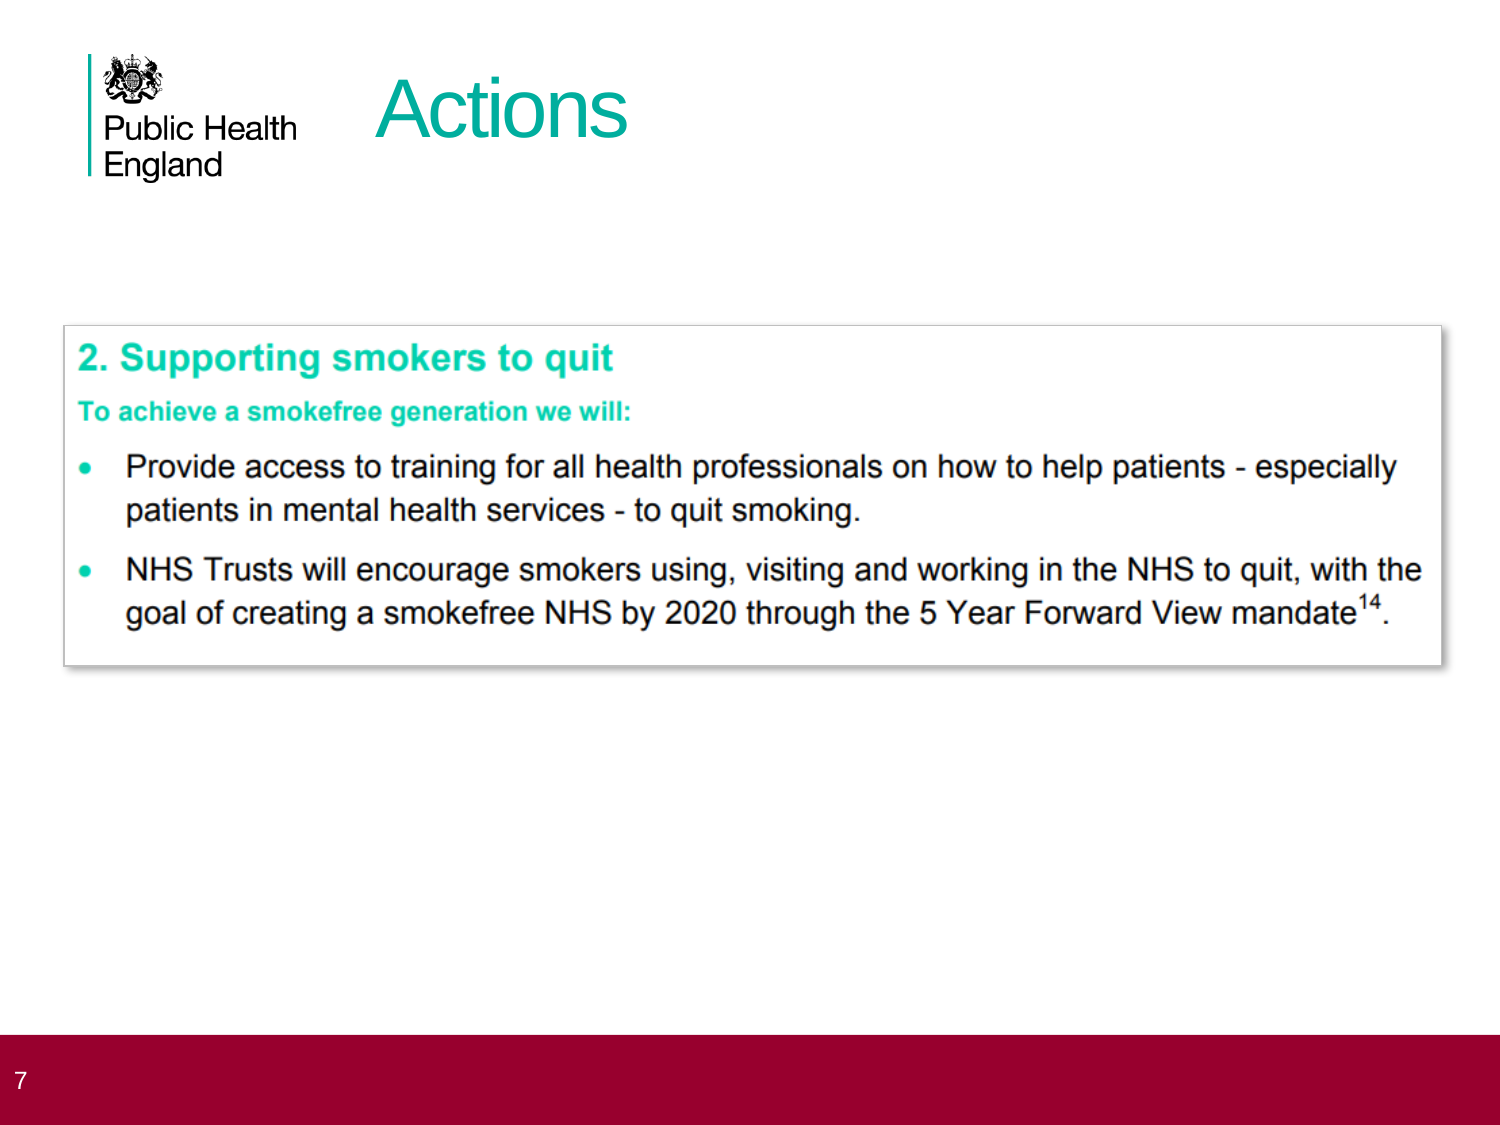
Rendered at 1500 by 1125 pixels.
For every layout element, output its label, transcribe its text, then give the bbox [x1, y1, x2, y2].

picture [88, 54, 296, 183]
title Actions [375, 54, 1500, 161]
slide_number 7 [0, 1034, 1500, 1125]
picture [64, 326, 1442, 666]
